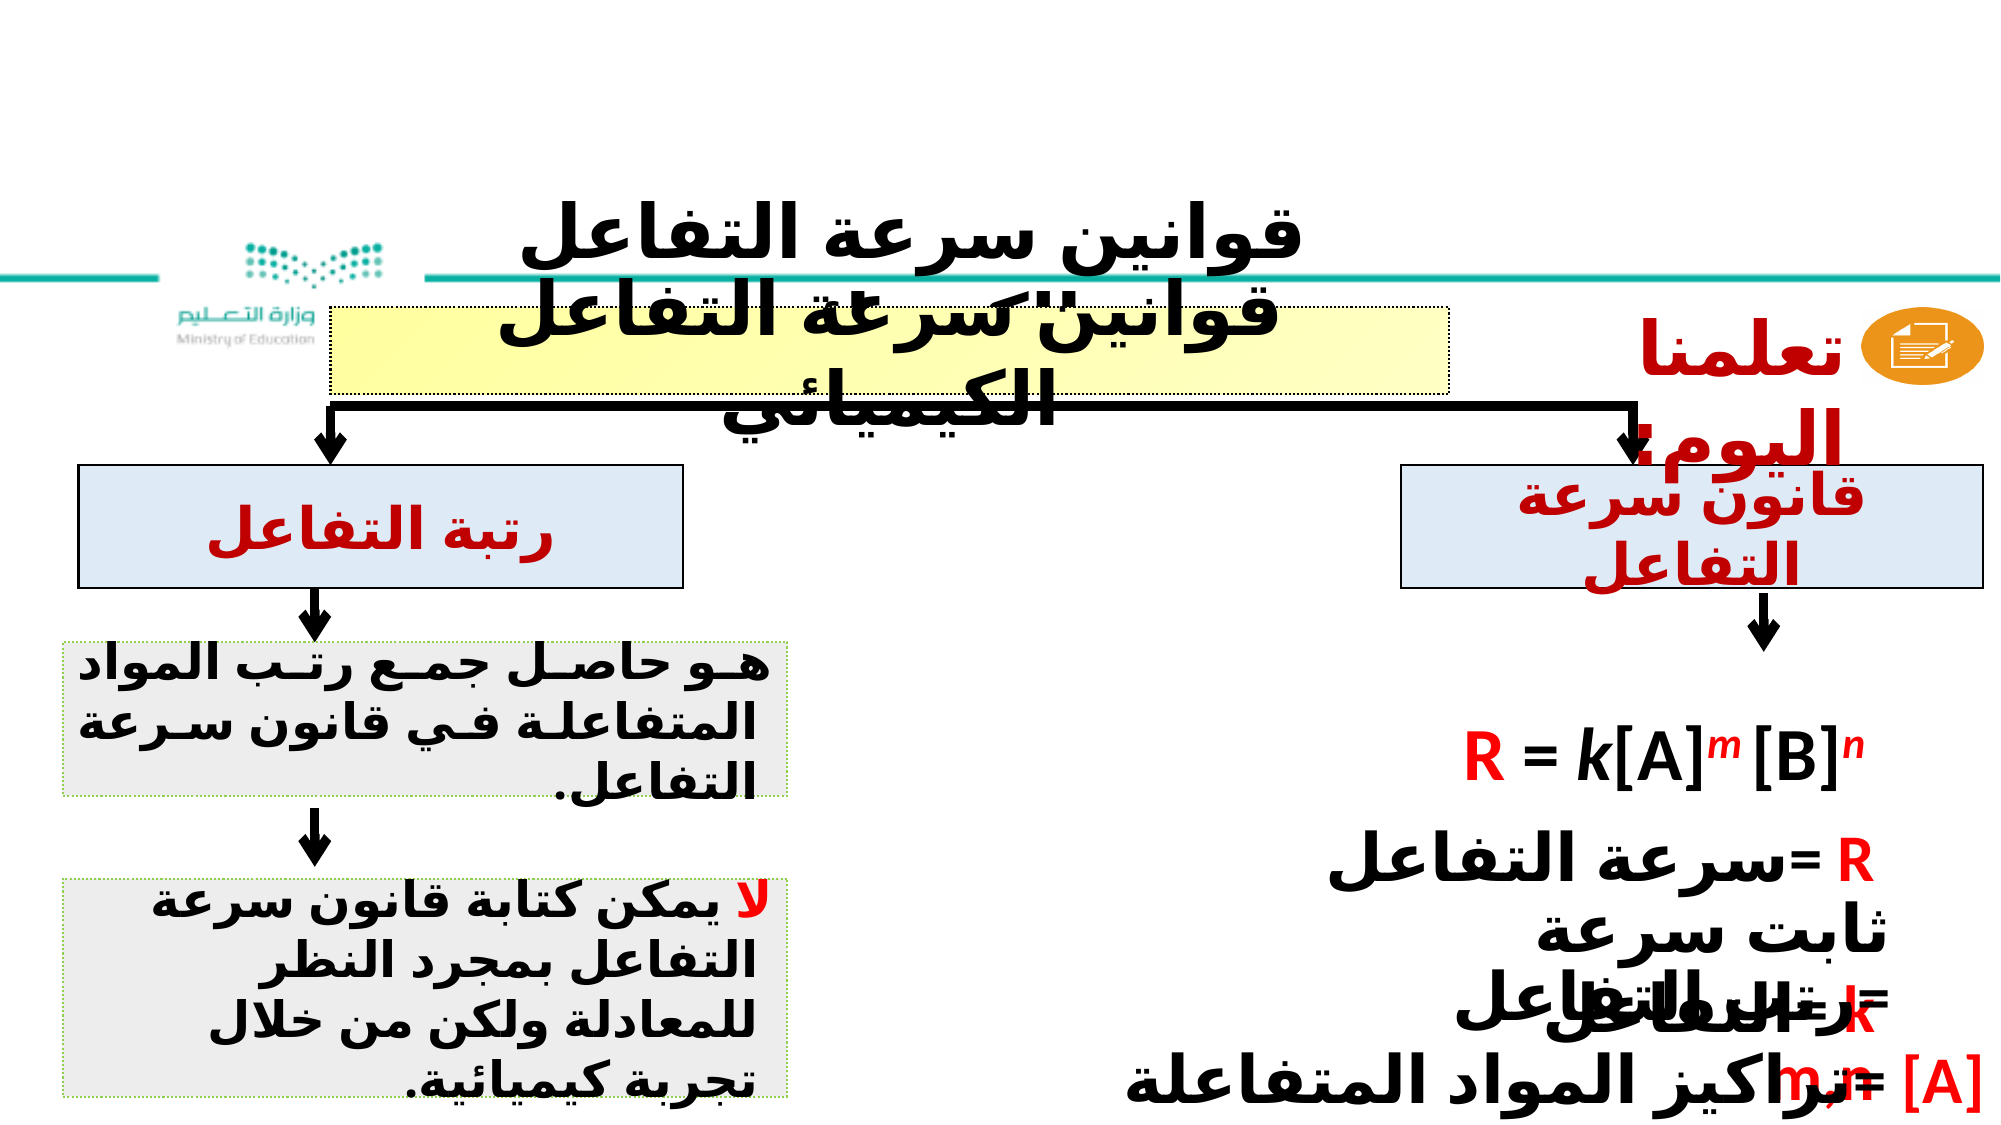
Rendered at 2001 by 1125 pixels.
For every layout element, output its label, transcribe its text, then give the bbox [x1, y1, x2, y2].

text_box هو حاصل جمع رتب المواد المتفاعلة في قانون سرعة التفاعل. [62, 641, 788, 797]
text_box رتب التفاعل= m,n [1291, 946, 1906, 1029]
text_box لا يمكن كتابة قانون سرعة التفاعل بمجرد النظر للمعادلة ولكن من خلال تجربة كيميائية. [62, 878, 788, 1098]
text_box تعلمنا اليوم: [1546, 292, 1862, 488]
picture [0, 0, 2001, 1125]
text_box رتبة التفاعل [77, 464, 684, 589]
text_box R = k[A]m [B]n [1448, 698, 1984, 803]
text_box تراكيز المواد المتفاعلة= [A] [B] [1005, 1029, 2000, 1125]
text_box قوانين سرعة التفاعل الكيميائي [446, 175, 1378, 307]
text_box سرعة التفاعل= R [1275, 807, 1890, 878]
text_box ثابت سرعة التفاعل= k [1228, 878, 1906, 1029]
text_box قانون سرعة التفاعل [1400, 464, 1984, 589]
text_box قوانين سرعة التفاعل الكيميائي [329, 306, 1450, 395]
